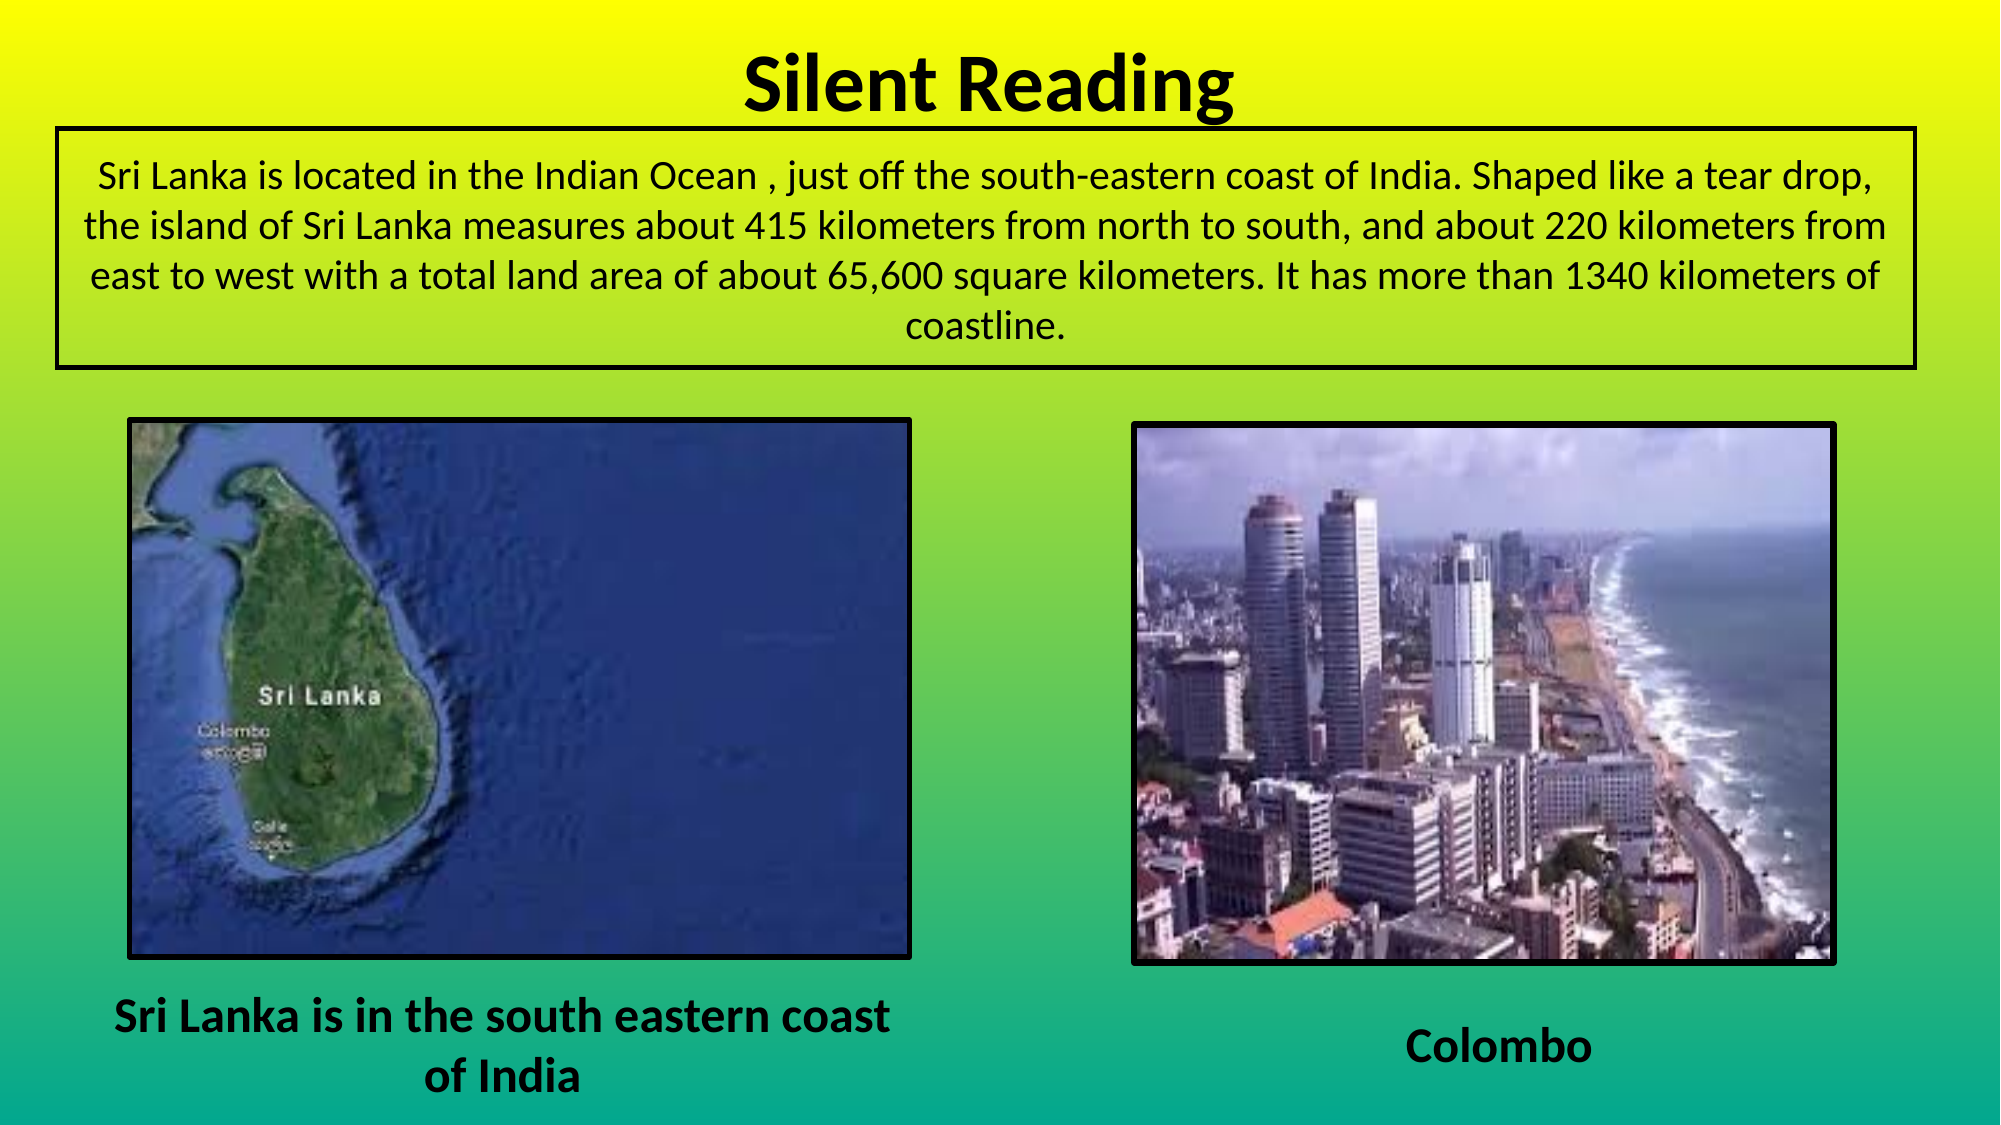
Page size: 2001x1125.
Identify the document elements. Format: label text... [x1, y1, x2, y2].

picture [131, 422, 907, 955]
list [1137, 427, 1831, 960]
text_box Colombo [1042, 1008, 1957, 1077]
text_box Silent Reading [451, 26, 1521, 130]
text_box Sri Lanka is located in the Indian Ocean , just off the south-eastern coast of India. Shaped like a tear drop, the island of Sri Lanka measures about 415 kilometers from north to south, and about 220 kilometers from east to west with a total land area of about 65,600 square kilometers. It has more than 1340 kilometers of coastline. [56, 128, 1916, 368]
text_box Sri Lanka is in the south eastern coast of India [97, 983, 908, 1102]
